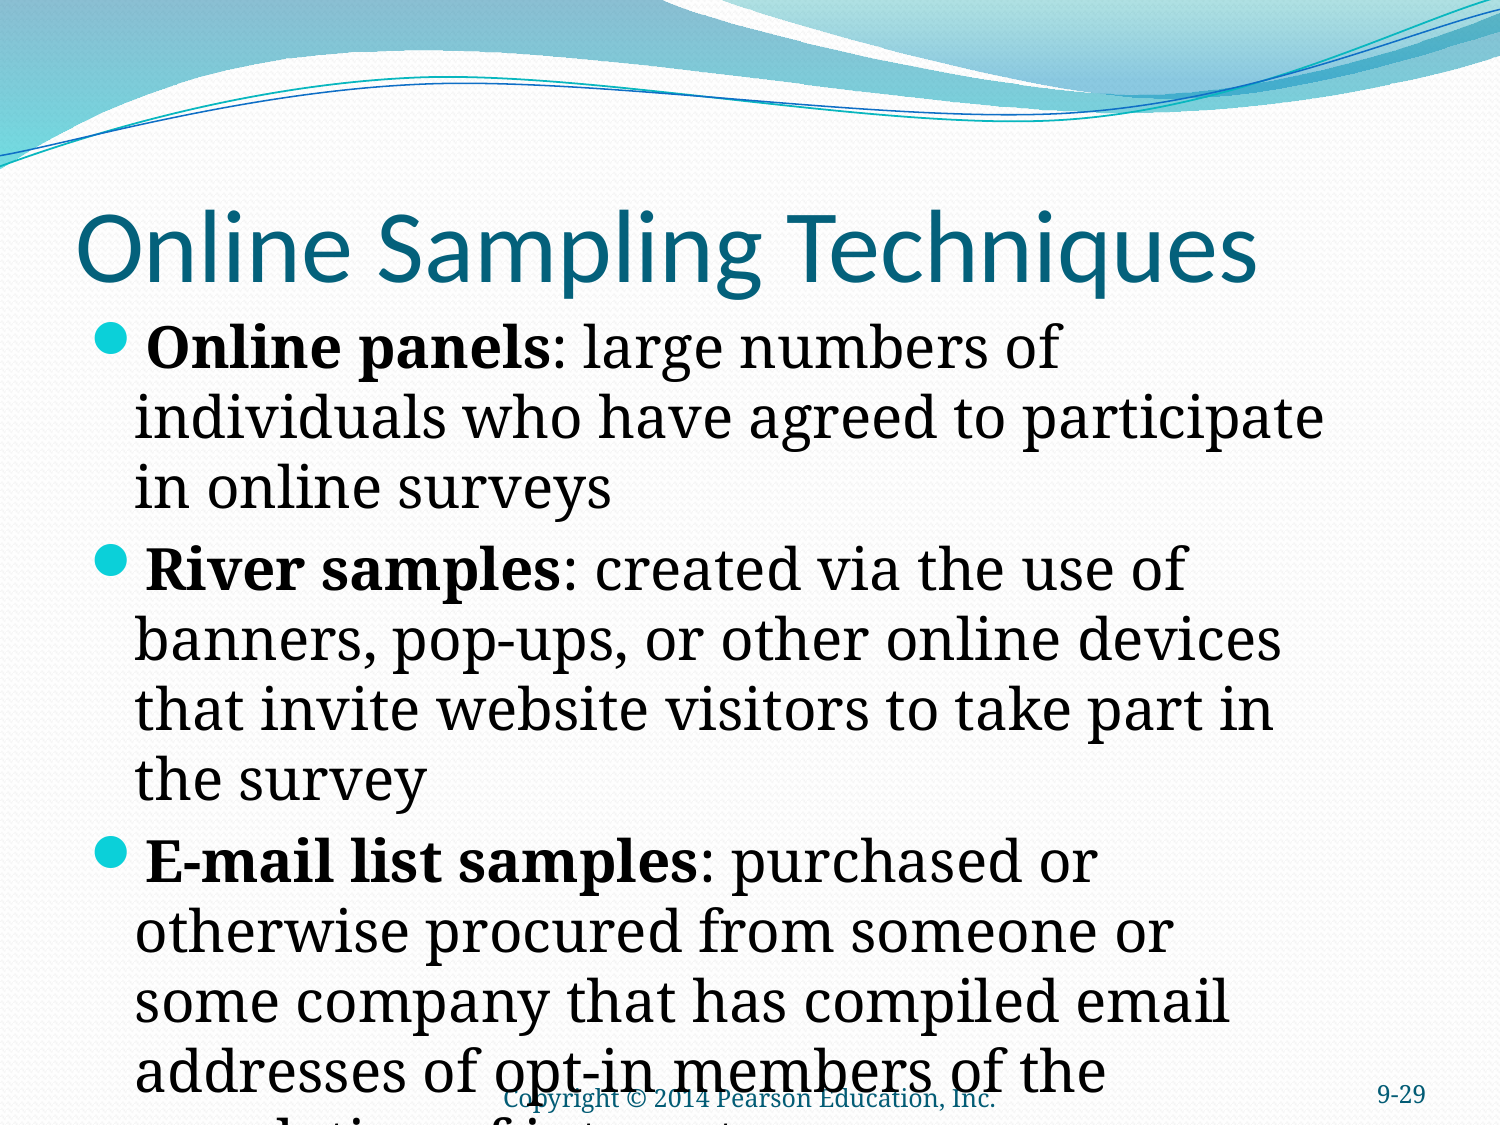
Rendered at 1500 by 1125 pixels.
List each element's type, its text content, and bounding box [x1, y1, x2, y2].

picture [532, 1094, 539, 1107]
title Online Sampling Techniques [74, 115, 1426, 304]
picture [819, 1089, 832, 1104]
list Online panels: large numbers of individuals who have agreed to participate in online surveys River samples: created via the use of banners, pop-ups, or other online devices that invite website visitors to take part in the survey E-mail list samples: purchased or otherwise procured from someone or some company that has compiled email addresses of opt-in members of the population of interest [74, 302, 1351, 1034]
